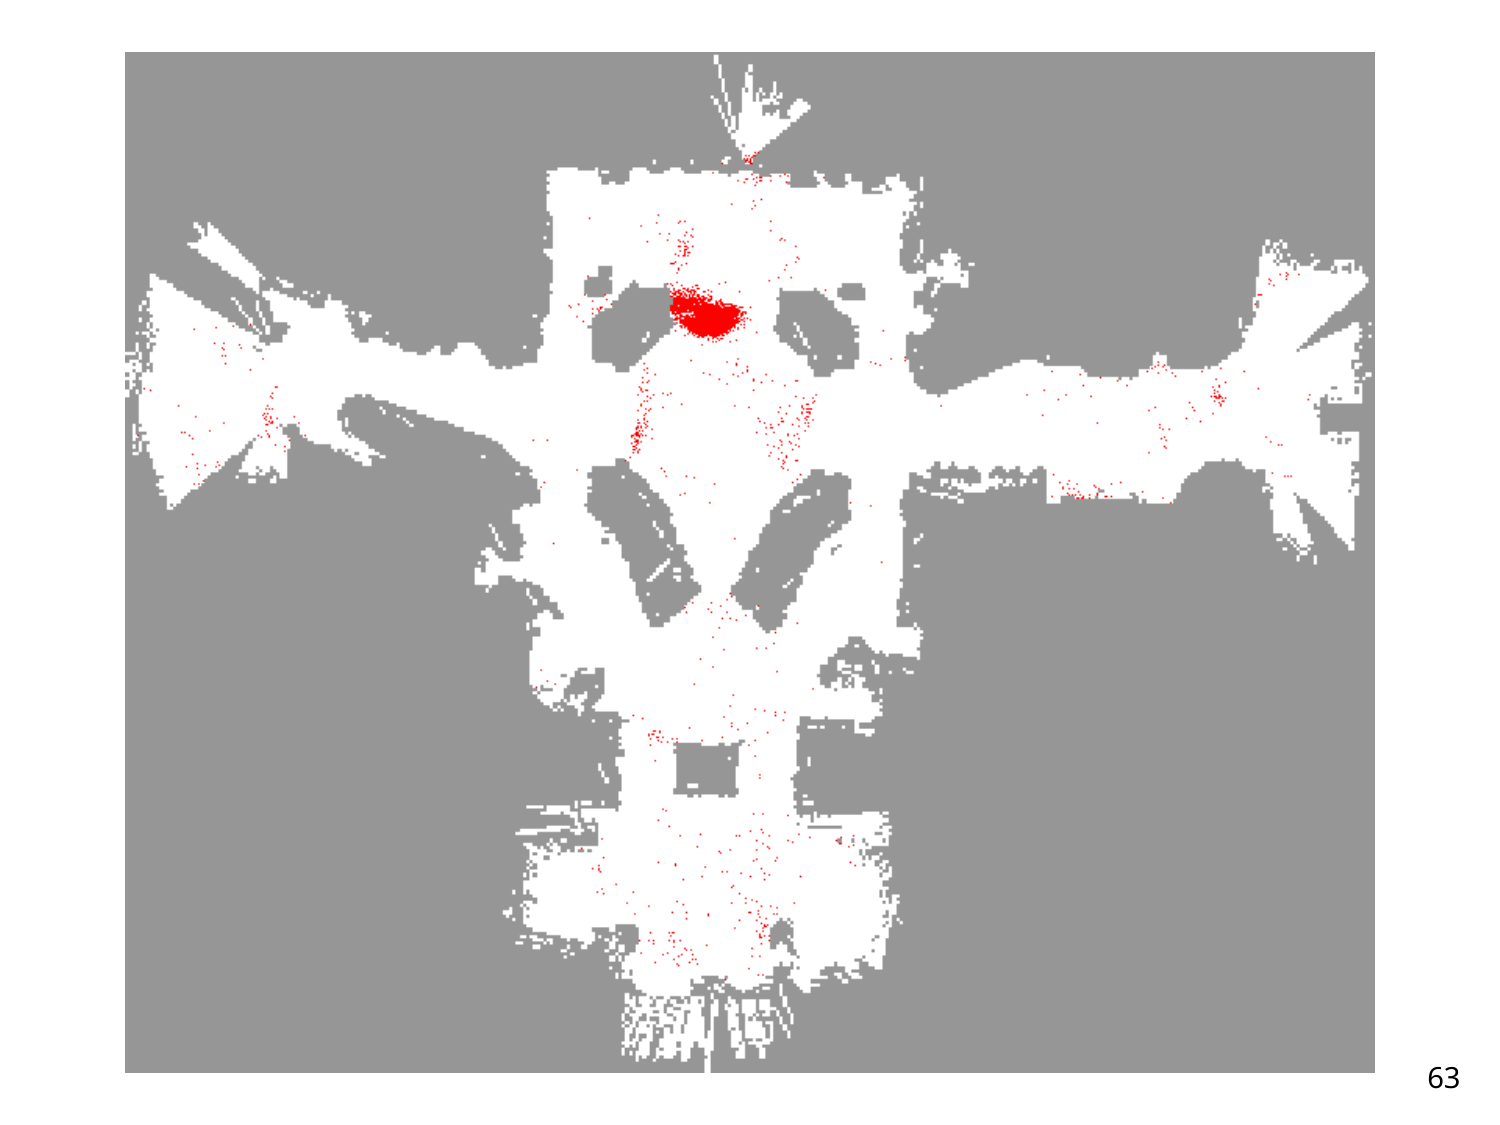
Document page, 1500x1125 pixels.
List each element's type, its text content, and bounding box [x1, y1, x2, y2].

picture [124, 52, 1376, 1073]
slide_number 63 [1375, 1031, 1476, 1107]
